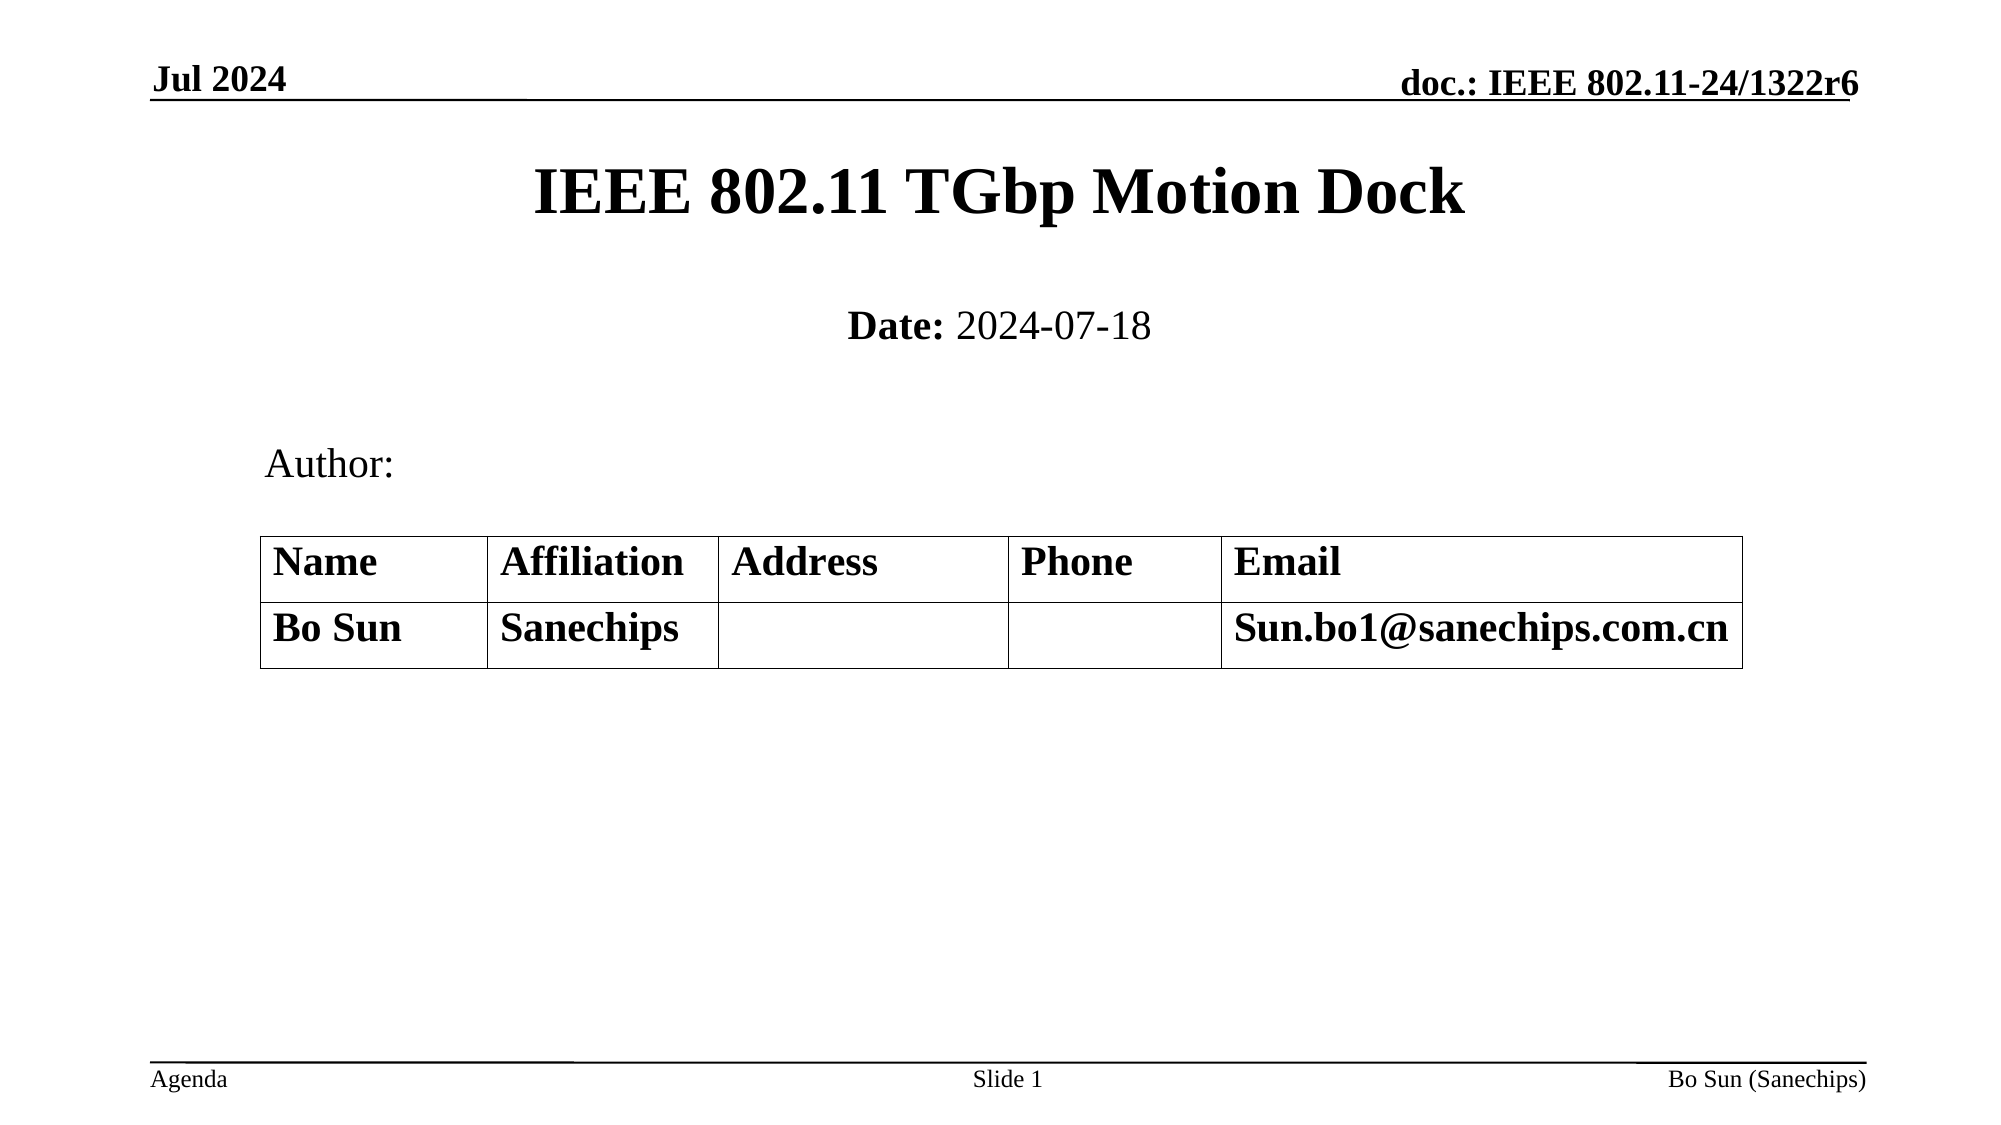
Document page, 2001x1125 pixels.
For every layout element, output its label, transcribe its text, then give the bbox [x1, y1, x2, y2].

slide_number Slide 1 [949, 1061, 1067, 1123]
text_box Date: 2024-07-18 [362, 290, 1638, 353]
footer Bo Sun (Sanechips) [1169, 1061, 1867, 1093]
text_box Author: [238, 428, 477, 491]
text_box IEEE 802.11 TGbp Motion Dock [295, 99, 1705, 275]
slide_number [152, 54, 563, 100]
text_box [242, 535, 1774, 723]
